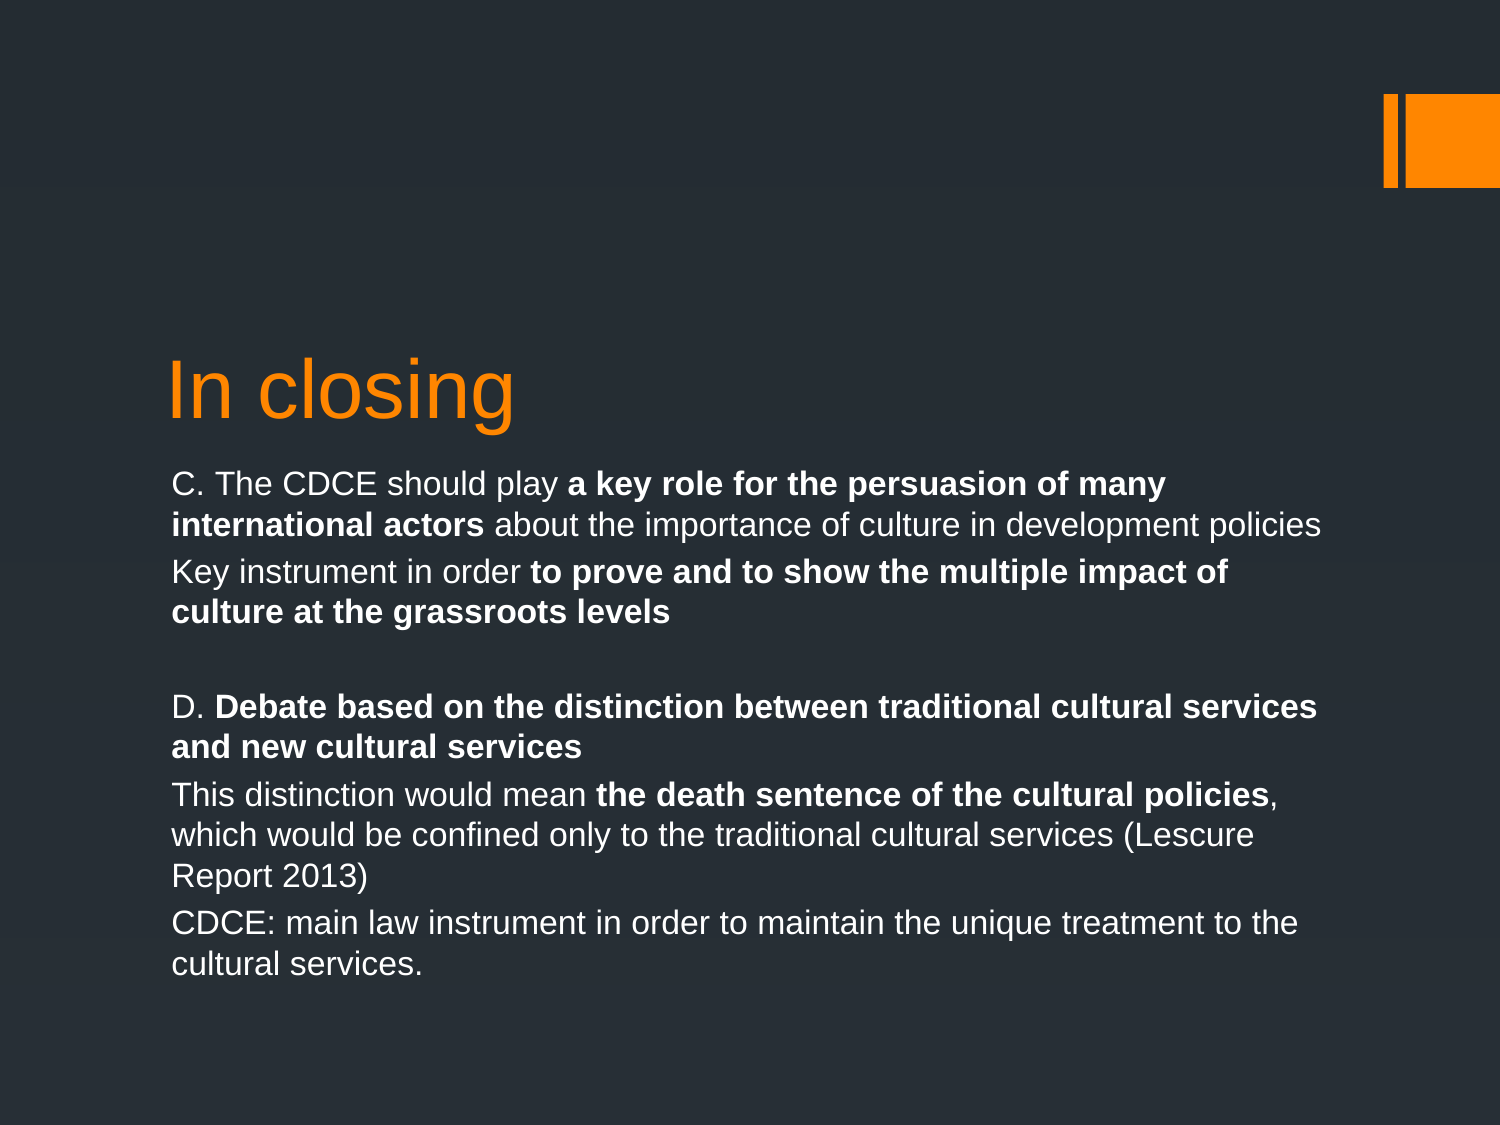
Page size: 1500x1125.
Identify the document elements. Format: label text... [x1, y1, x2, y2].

list C. The CDCE should play a key role for the persuasion of many international actors about the importance of culture in development policies Key instrument in order to prove and to show the multiple impact of culture at the grassroots levels D. Debate based on the distinction between traditional cultural services and new cultural services This distinction would mean the death sentence of the cultural policies, which would be confined only to the traditional cultural services (Lescure Report 2013) CDCE: main law instrument in order to maintain the unique treatment to the cultural services. [150, 454, 1350, 1035]
title In closing [150, 253, 1350, 443]
